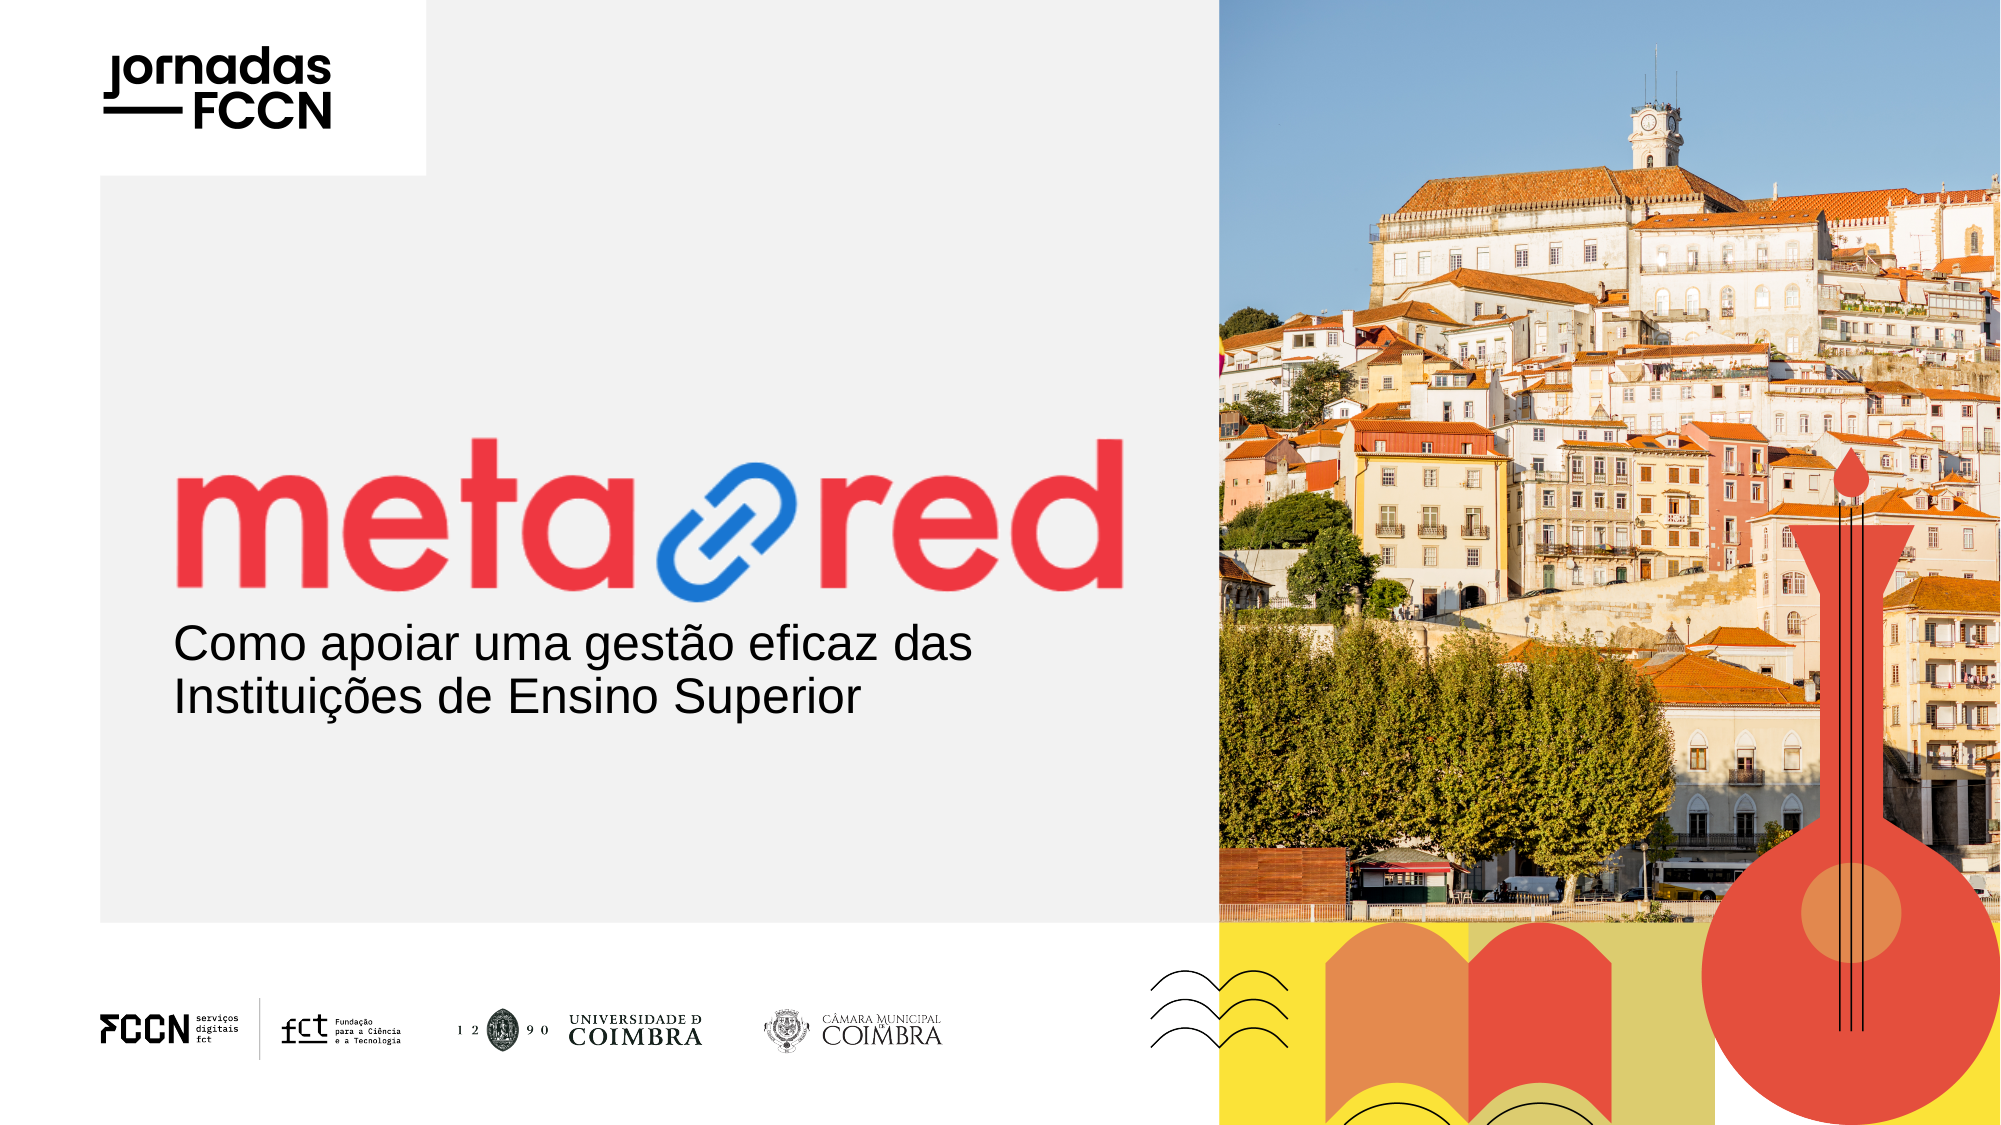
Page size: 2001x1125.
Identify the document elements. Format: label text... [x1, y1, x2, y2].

subtitle Como apoiar uma gestão eficaz das Instituições de Ensino Superior [158, 615, 1115, 776]
picture [0, 0, 2001, 1125]
